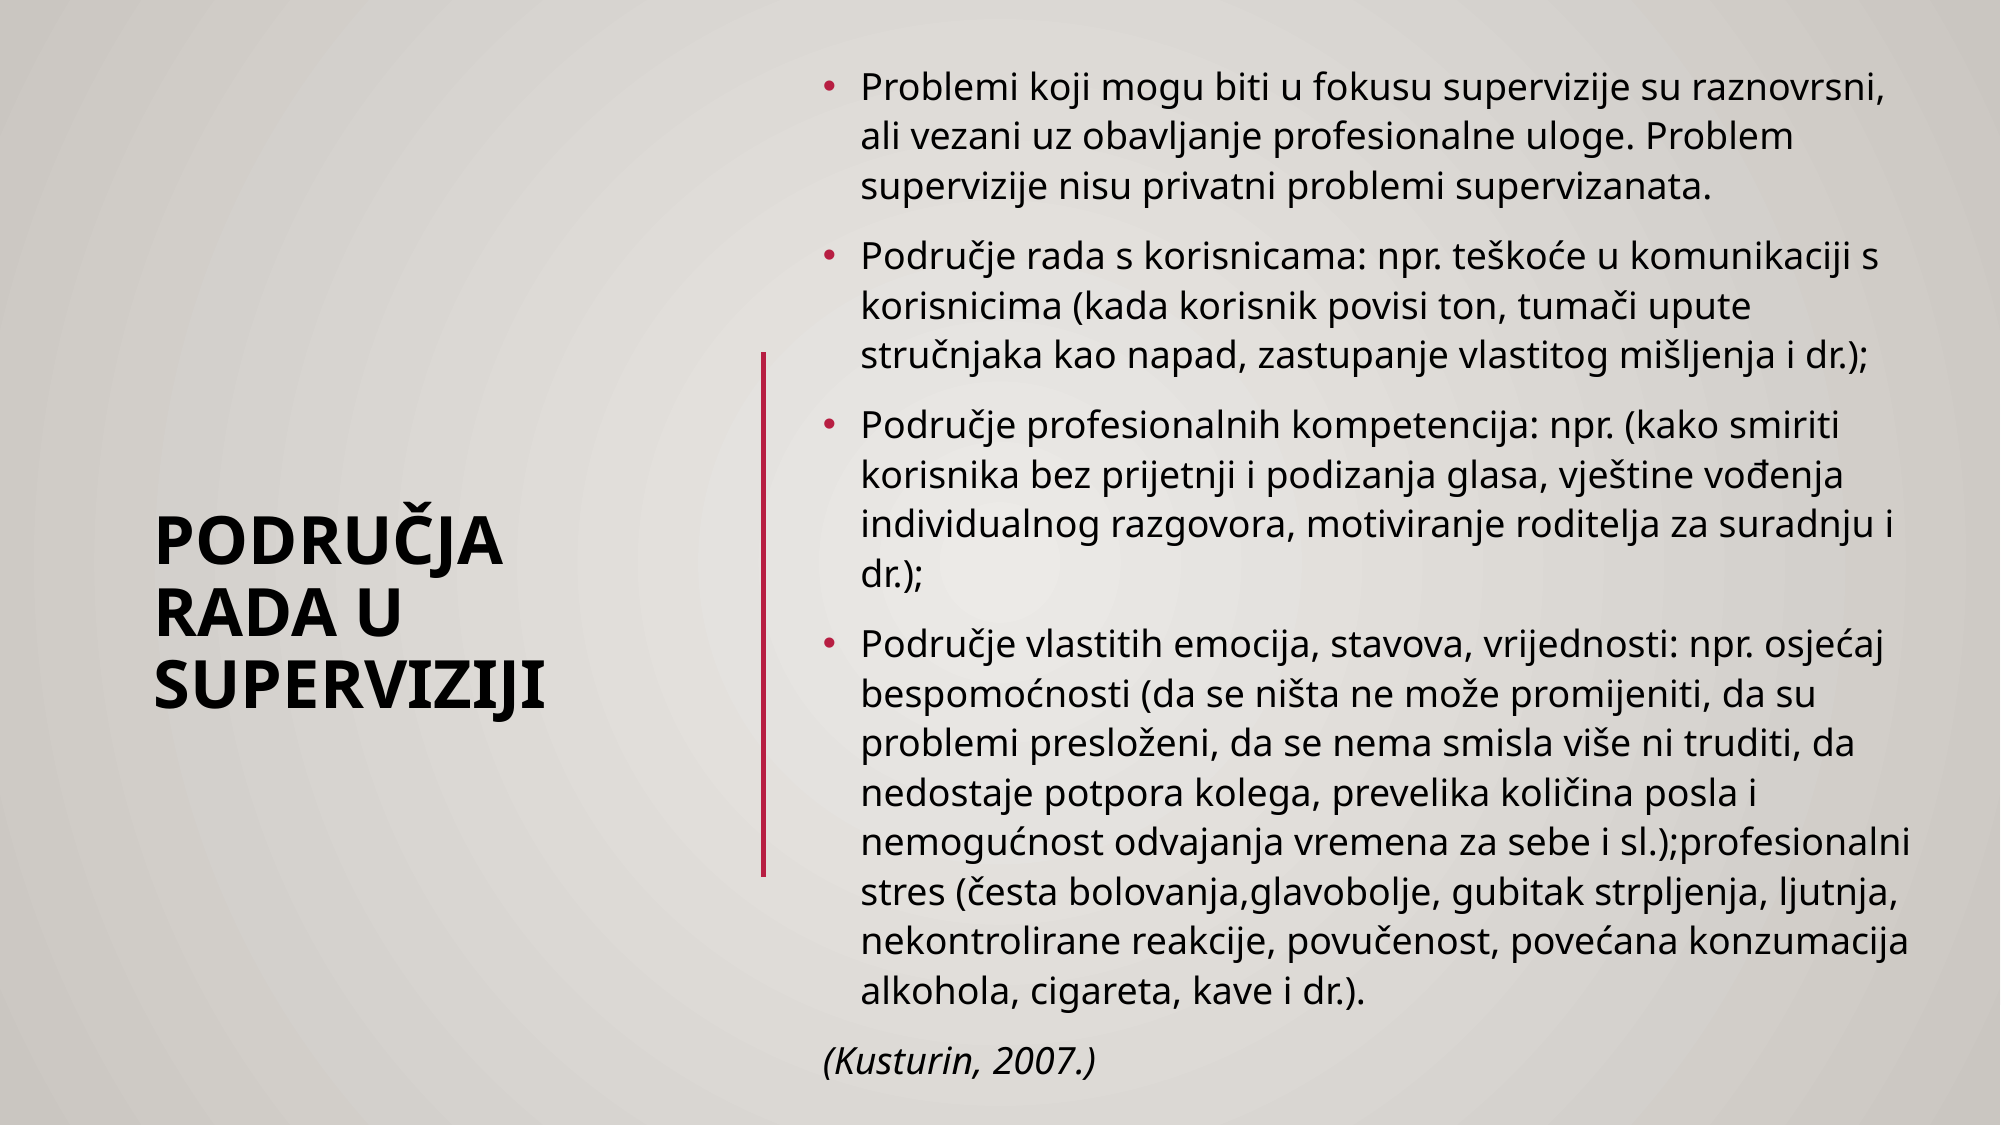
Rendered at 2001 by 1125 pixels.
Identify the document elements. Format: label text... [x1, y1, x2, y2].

title Područja rada u superviziji [138, 262, 720, 968]
list Problemi koji mogu biti u fokusu supervizije su raznovrsni, ali vezani uz obavljanje profesionalne uloge. Problem supervizije nisu privatni problemi supervizanata. Područje rada s korisnicama: npr. teškoće u komunikaciji s korisnicima (kada korisnik povisi ton, tumači upute stručnjaka kao napad, zastupanje vlastitog mišljenja i dr.); Područje profesionalnih kompetencija: npr. (kako smiriti korisnika bez prijetnji i podizanja glasa, vještine vođenja individualnog razgovora, motiviranje roditelja za suradnju i dr.); Područje vlastitih emocija, stavova, vrijednosti: npr. osjećaj bespomoćnosti (da se ništa ne može promijeniti, da su problemi presloženi, da se nema smisla više ni truditi, da nedostaje potpora kolega, prevelika količina posla i nemogućnost odvajanja vremena za sebe i sl.);profesionalni stres (česta bolovanja,glavobolje, gubitak strpljenja, ljutnja, nekontrolirane reakcije, povučenost, povećana konzumacija alkohola, cigareta, kave i dr.). (Kusturin, 2007.) [807, 50, 1930, 1094]
text_box [0, 0, 2000, 1125]
